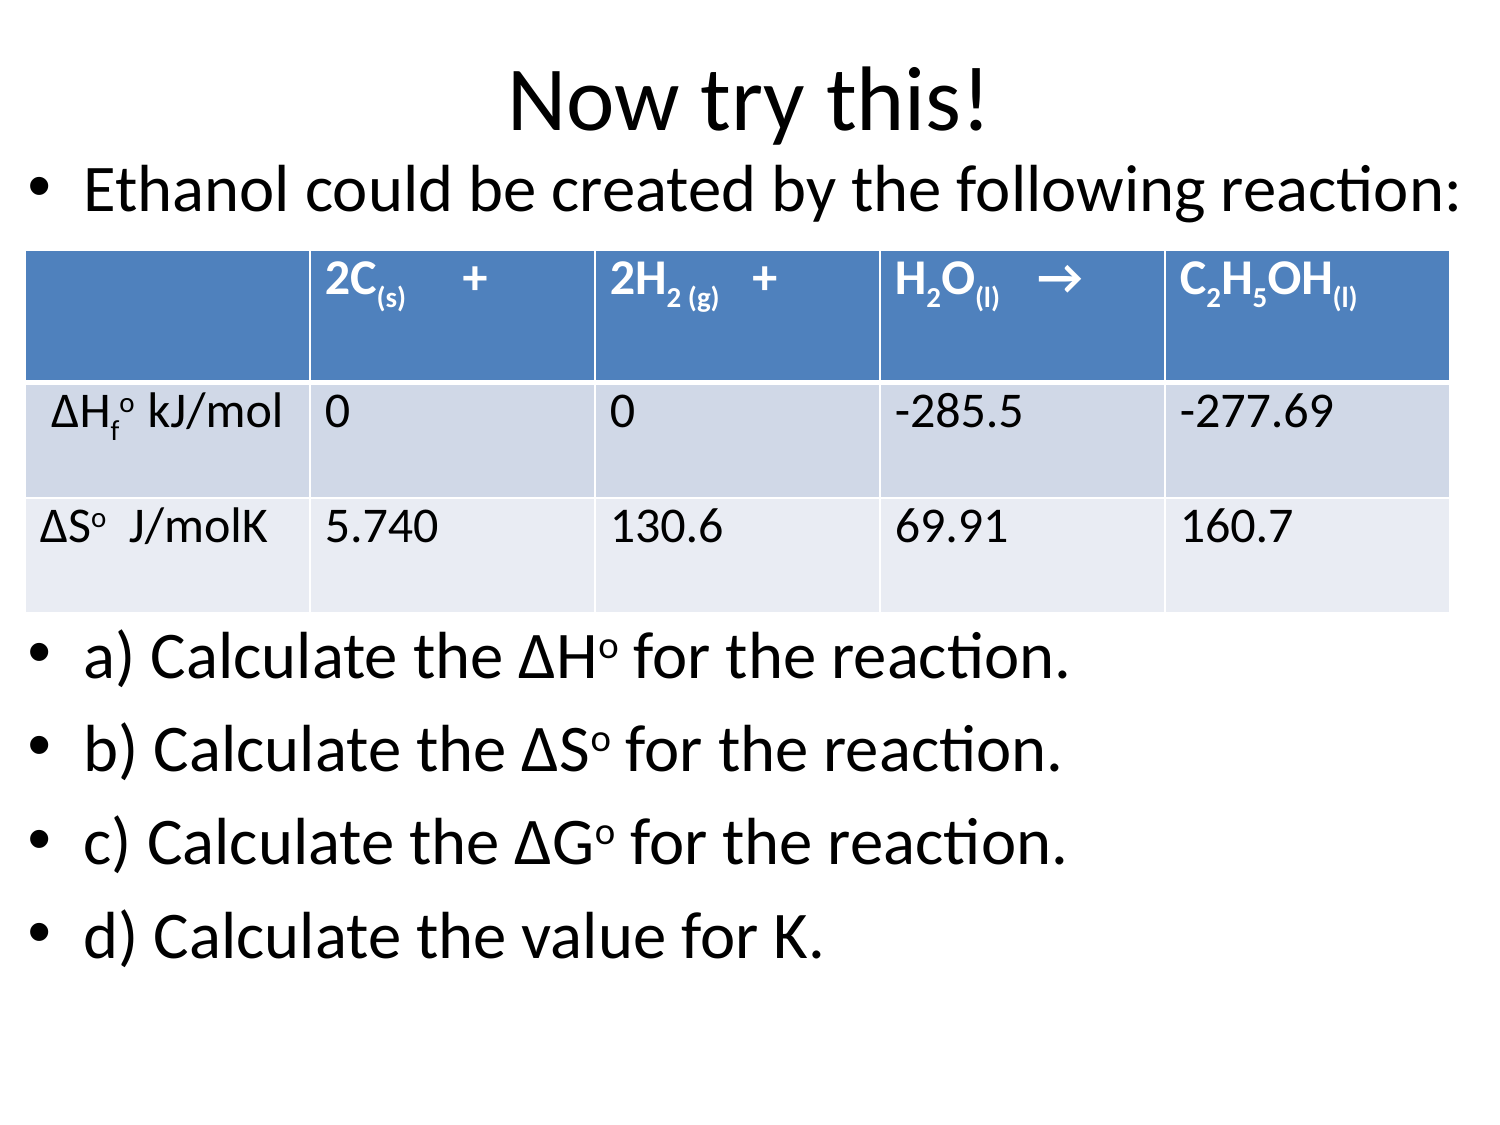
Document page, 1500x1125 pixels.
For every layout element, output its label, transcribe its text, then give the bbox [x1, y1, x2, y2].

table_cell 130.6 [596, 499, 879, 612]
table_header C2H5OH(l) [1166, 251, 1449, 380]
table_cell -277.69 [1166, 385, 1449, 497]
table_cell 0 [311, 385, 594, 497]
table_cell ∆So J/molK [26, 499, 309, 612]
table_cell 160.7 [1166, 499, 1449, 612]
table_cell ∆Hfo kJ/mol [26, 385, 309, 497]
table_cell -285.5 [881, 385, 1164, 497]
table_cell 5.740 [311, 499, 594, 612]
list Ethanol could be created by the following reaction: a) Calculate the ∆Ho for the reaction. b) Calculate the ∆So for the reaction. c) Calculate the ∆Go for the reaction. d) Calculate the value for K. [12, 137, 1488, 1100]
table_header [26, 251, 309, 380]
table_cell 69.91 [881, 499, 1164, 612]
table_header H2O(l) → [881, 251, 1164, 380]
title Now try this! [75, 24, 1425, 137]
table_header 2C(s) + [311, 251, 594, 380]
table_header 2H2 (g) + [596, 251, 879, 380]
table_cell 0 [596, 385, 879, 497]
